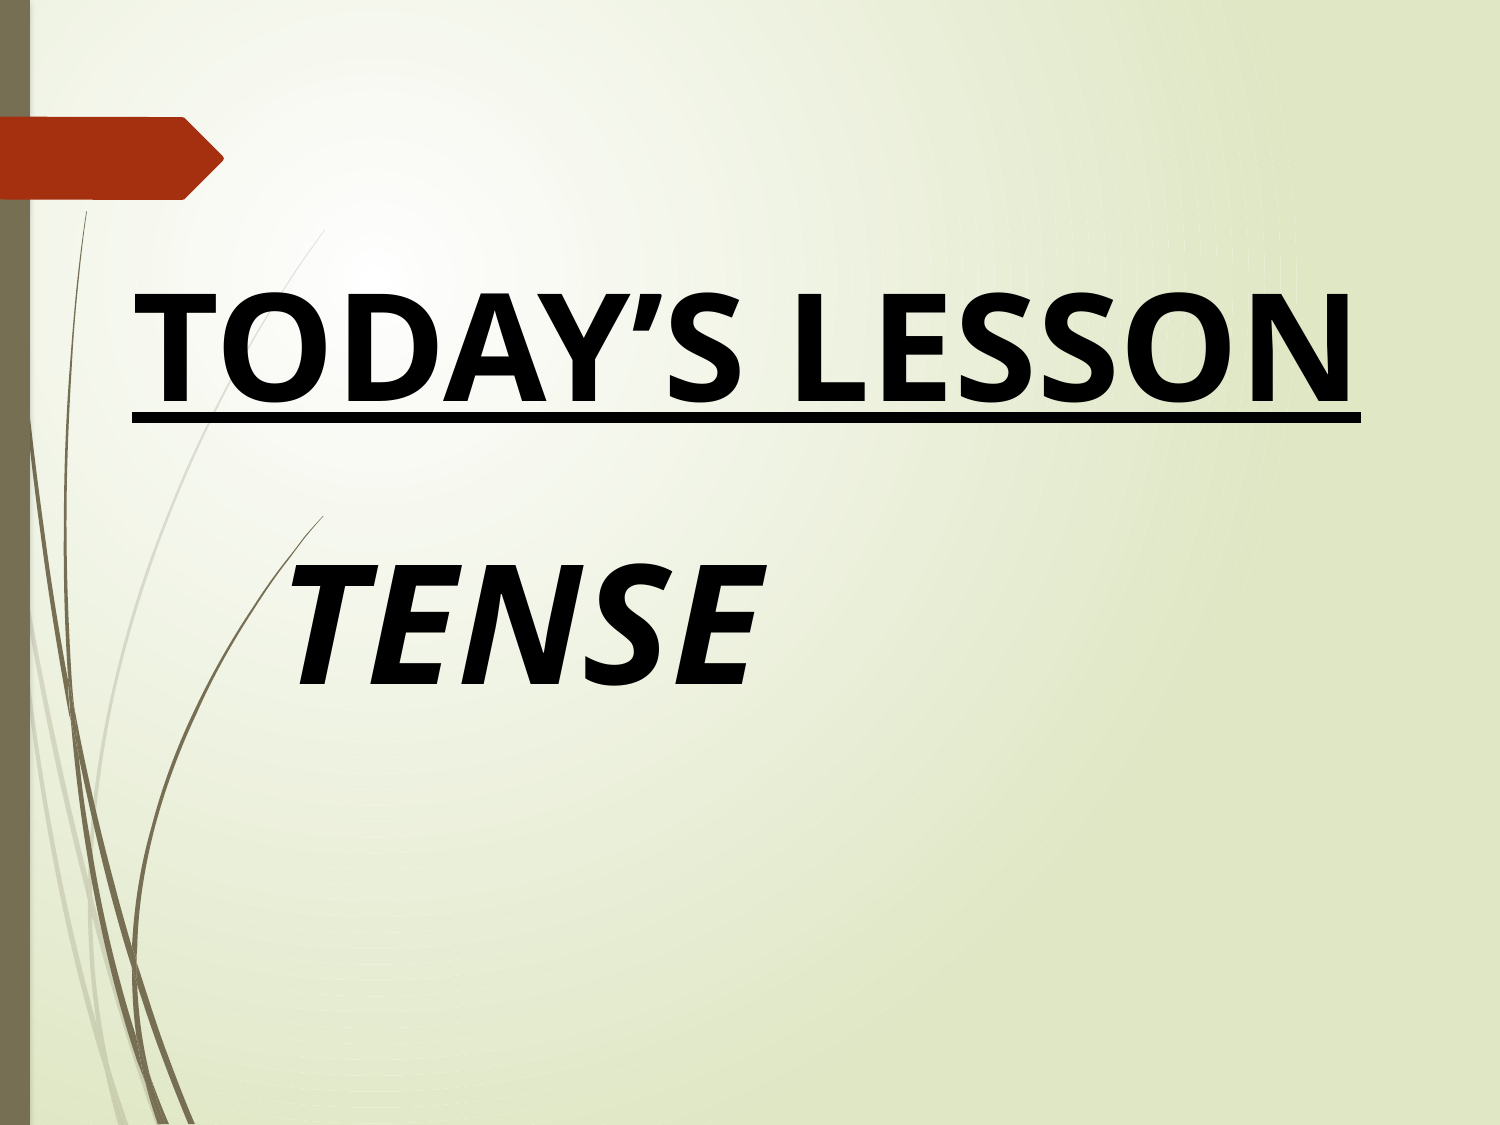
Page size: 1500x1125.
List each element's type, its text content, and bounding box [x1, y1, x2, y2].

list TODAY’S LESSON TENSE [0, 243, 1425, 986]
